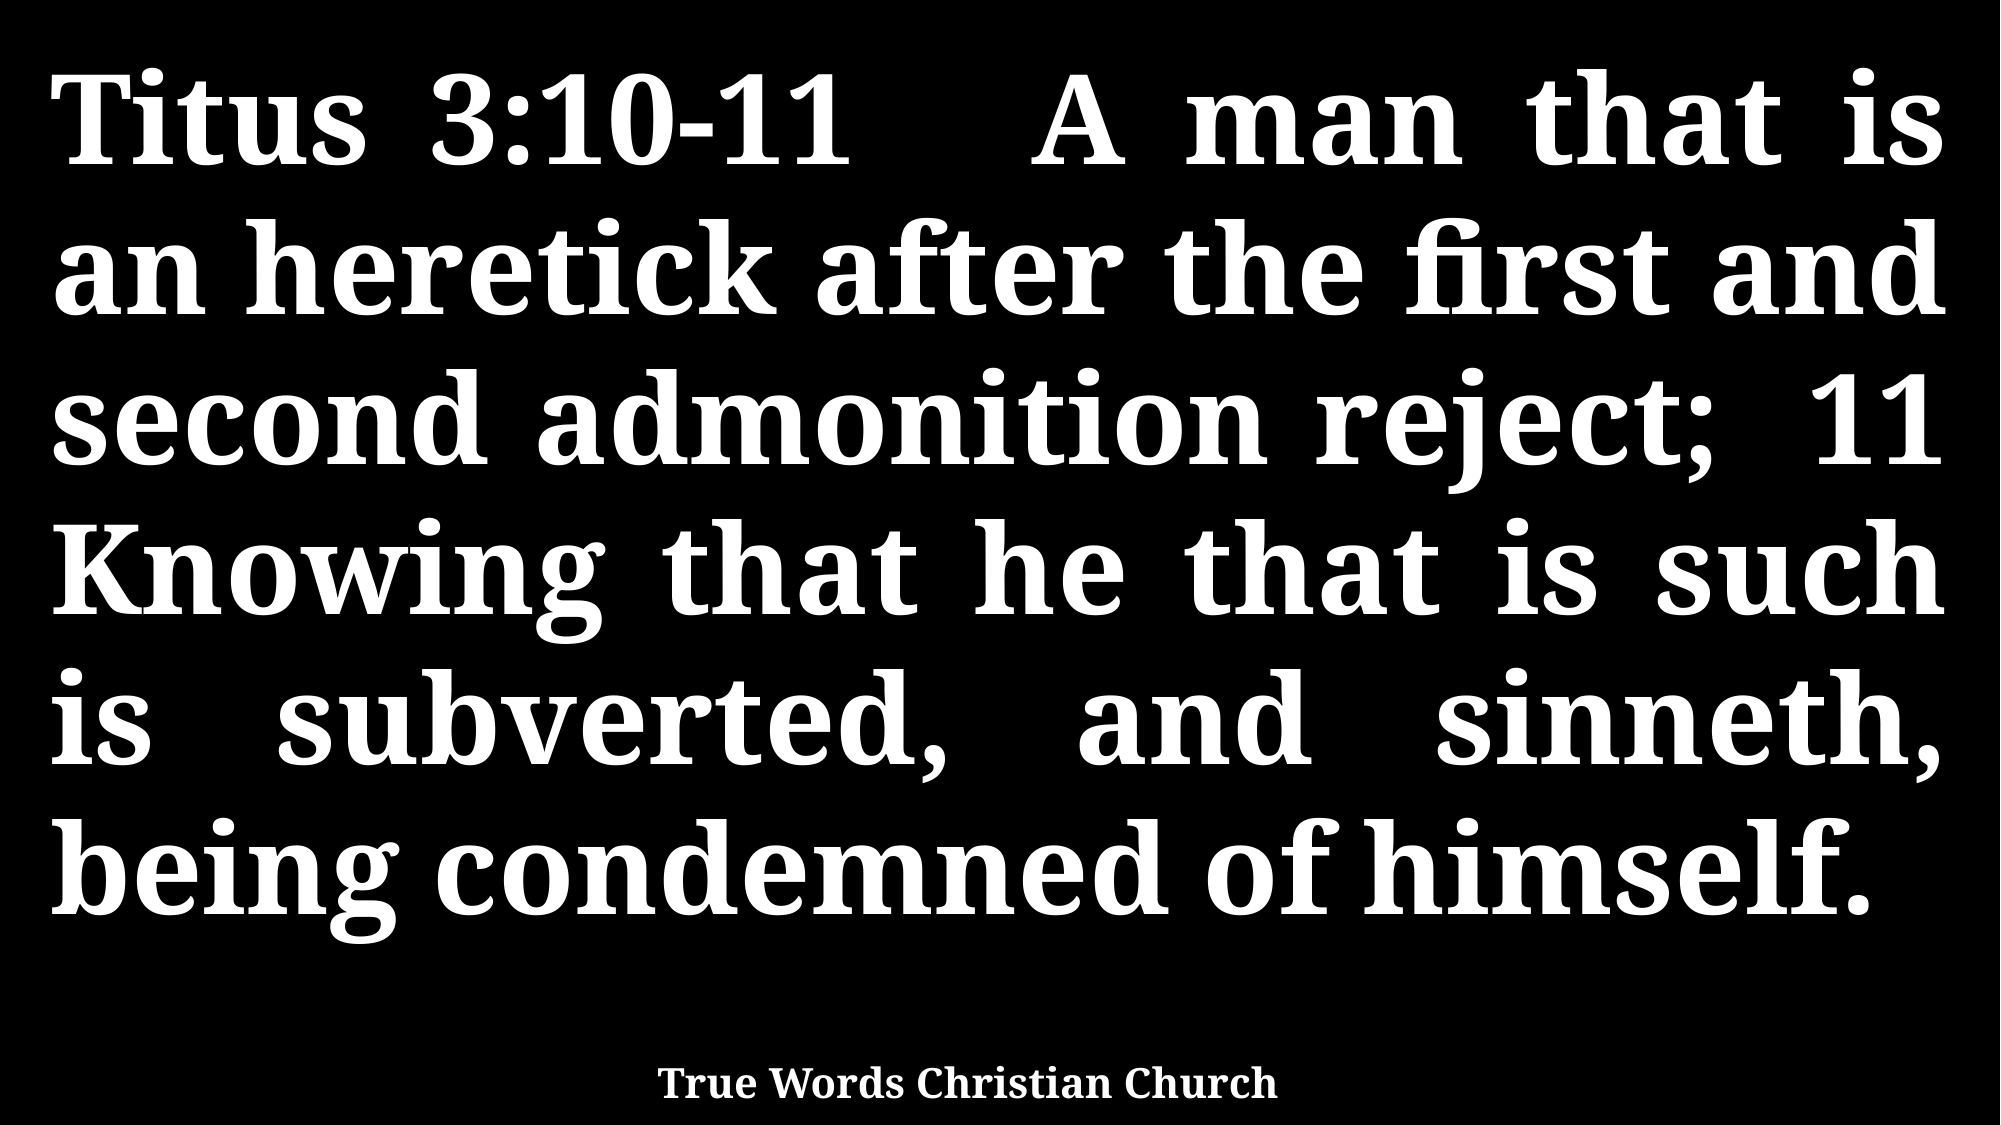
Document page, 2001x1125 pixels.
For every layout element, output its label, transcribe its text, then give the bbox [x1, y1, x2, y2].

text_box Titus 3:10-11 A man that is an heretick after the first and second admonition reject; 11 Knowing that he that is such is subverted, and sinneth, being condemned of himself. [35, 32, 1965, 947]
text_box True Words Christian Church [642, 1049, 1294, 1114]
